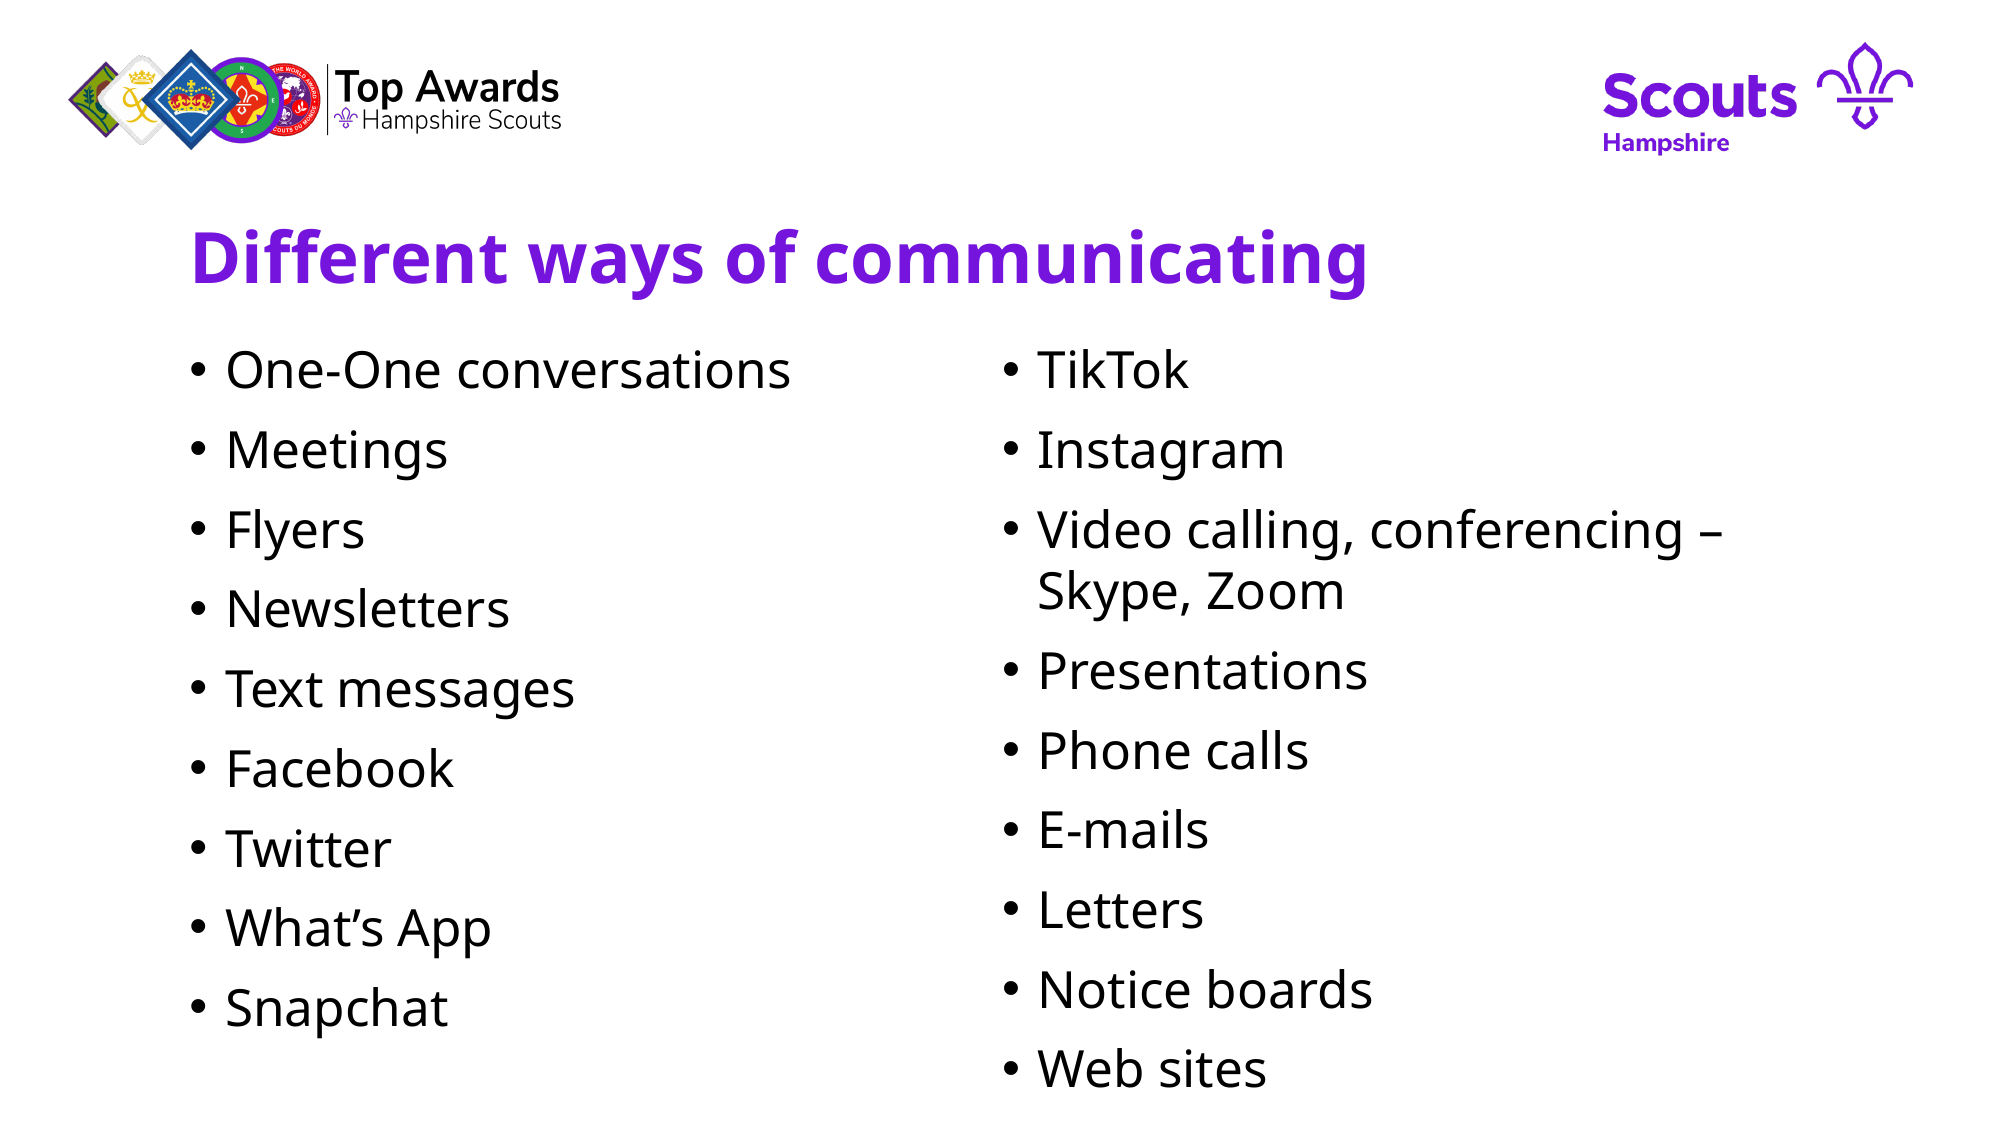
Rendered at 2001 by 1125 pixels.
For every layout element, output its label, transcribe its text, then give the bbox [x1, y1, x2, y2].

picture [1572, 15, 1944, 185]
picture [56, 41, 573, 158]
list Different ways of communicating [174, 214, 1830, 330]
text_box One-One conversations Meetings Flyers Newsletters Text messages Facebook Twitter What’s App Snapchat TikTok Instagram Video calling, conferencing – Skype, Zoom Presentations Phone calls E-mails Letters Notice boards Web sites [174, 330, 1830, 1110]
